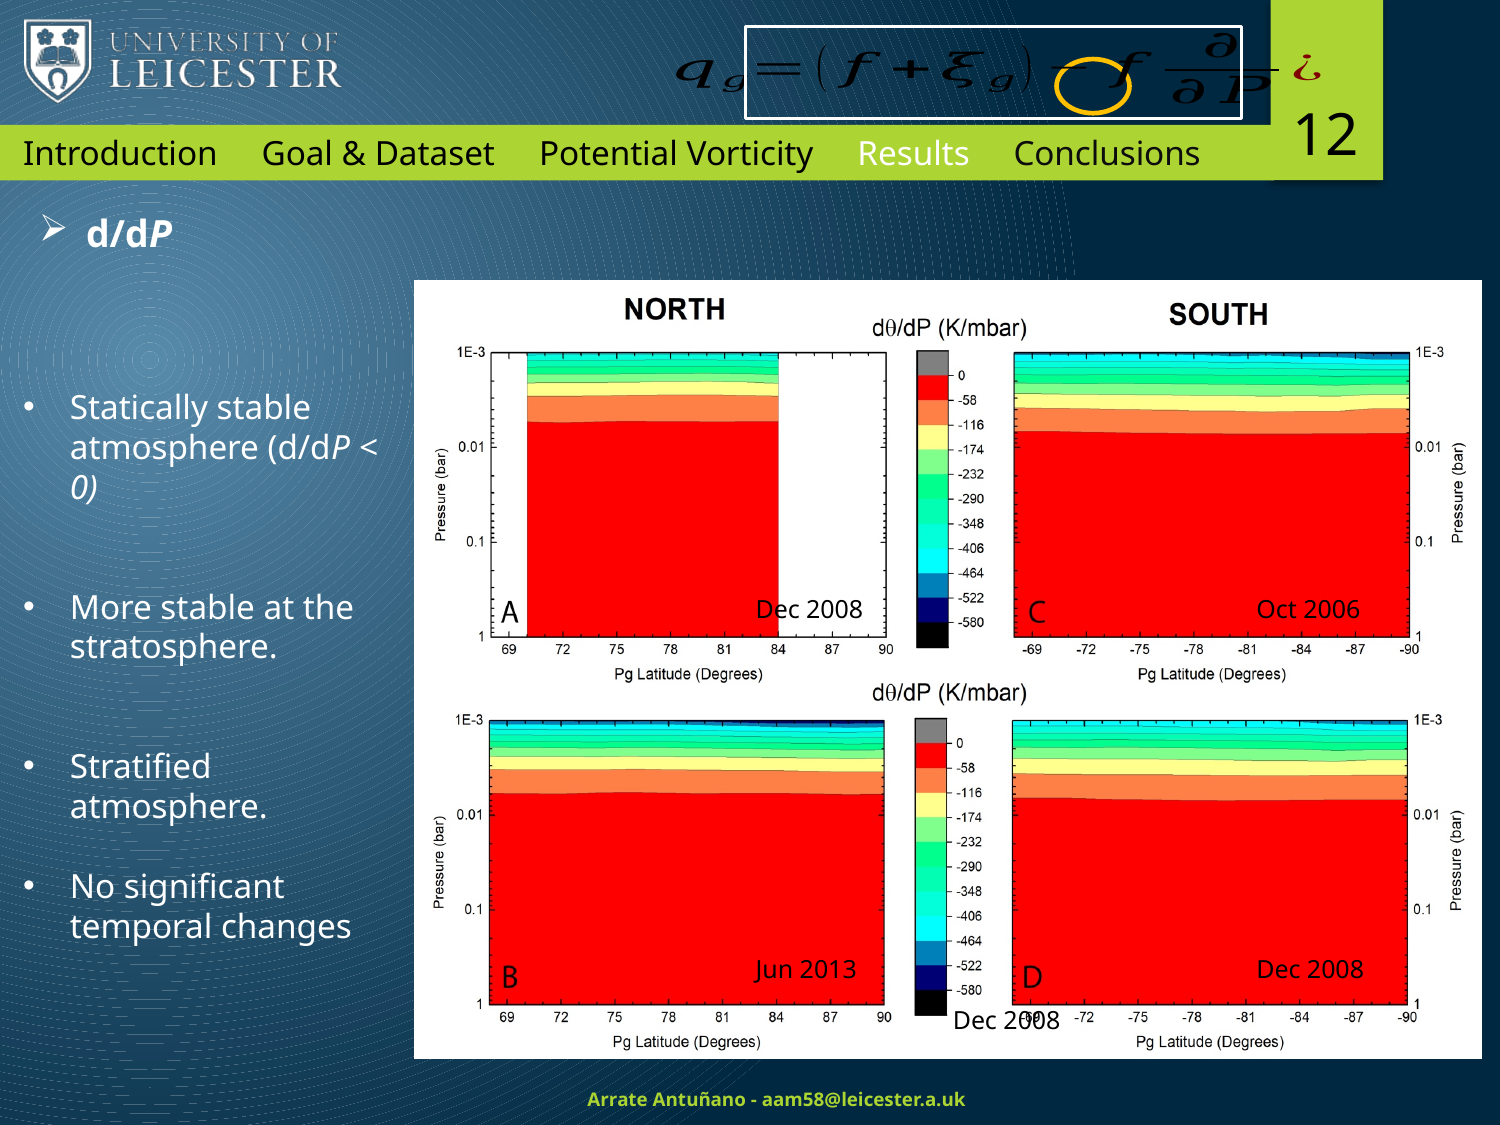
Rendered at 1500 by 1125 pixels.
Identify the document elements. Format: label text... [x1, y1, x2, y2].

footer Arrate Antuñano - aam58@leicester.a.uk [459, 1080, 1093, 1118]
slide_number 12 [1276, 48, 1378, 175]
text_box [669, 24, 1326, 120]
text_box [0, 123, 1276, 182]
picture [414, 280, 1482, 1059]
text_box Introduction Goal & Dataset Potential Vorticity Results Conclusions [8, 125, 1266, 180]
picture [24, 19, 344, 105]
